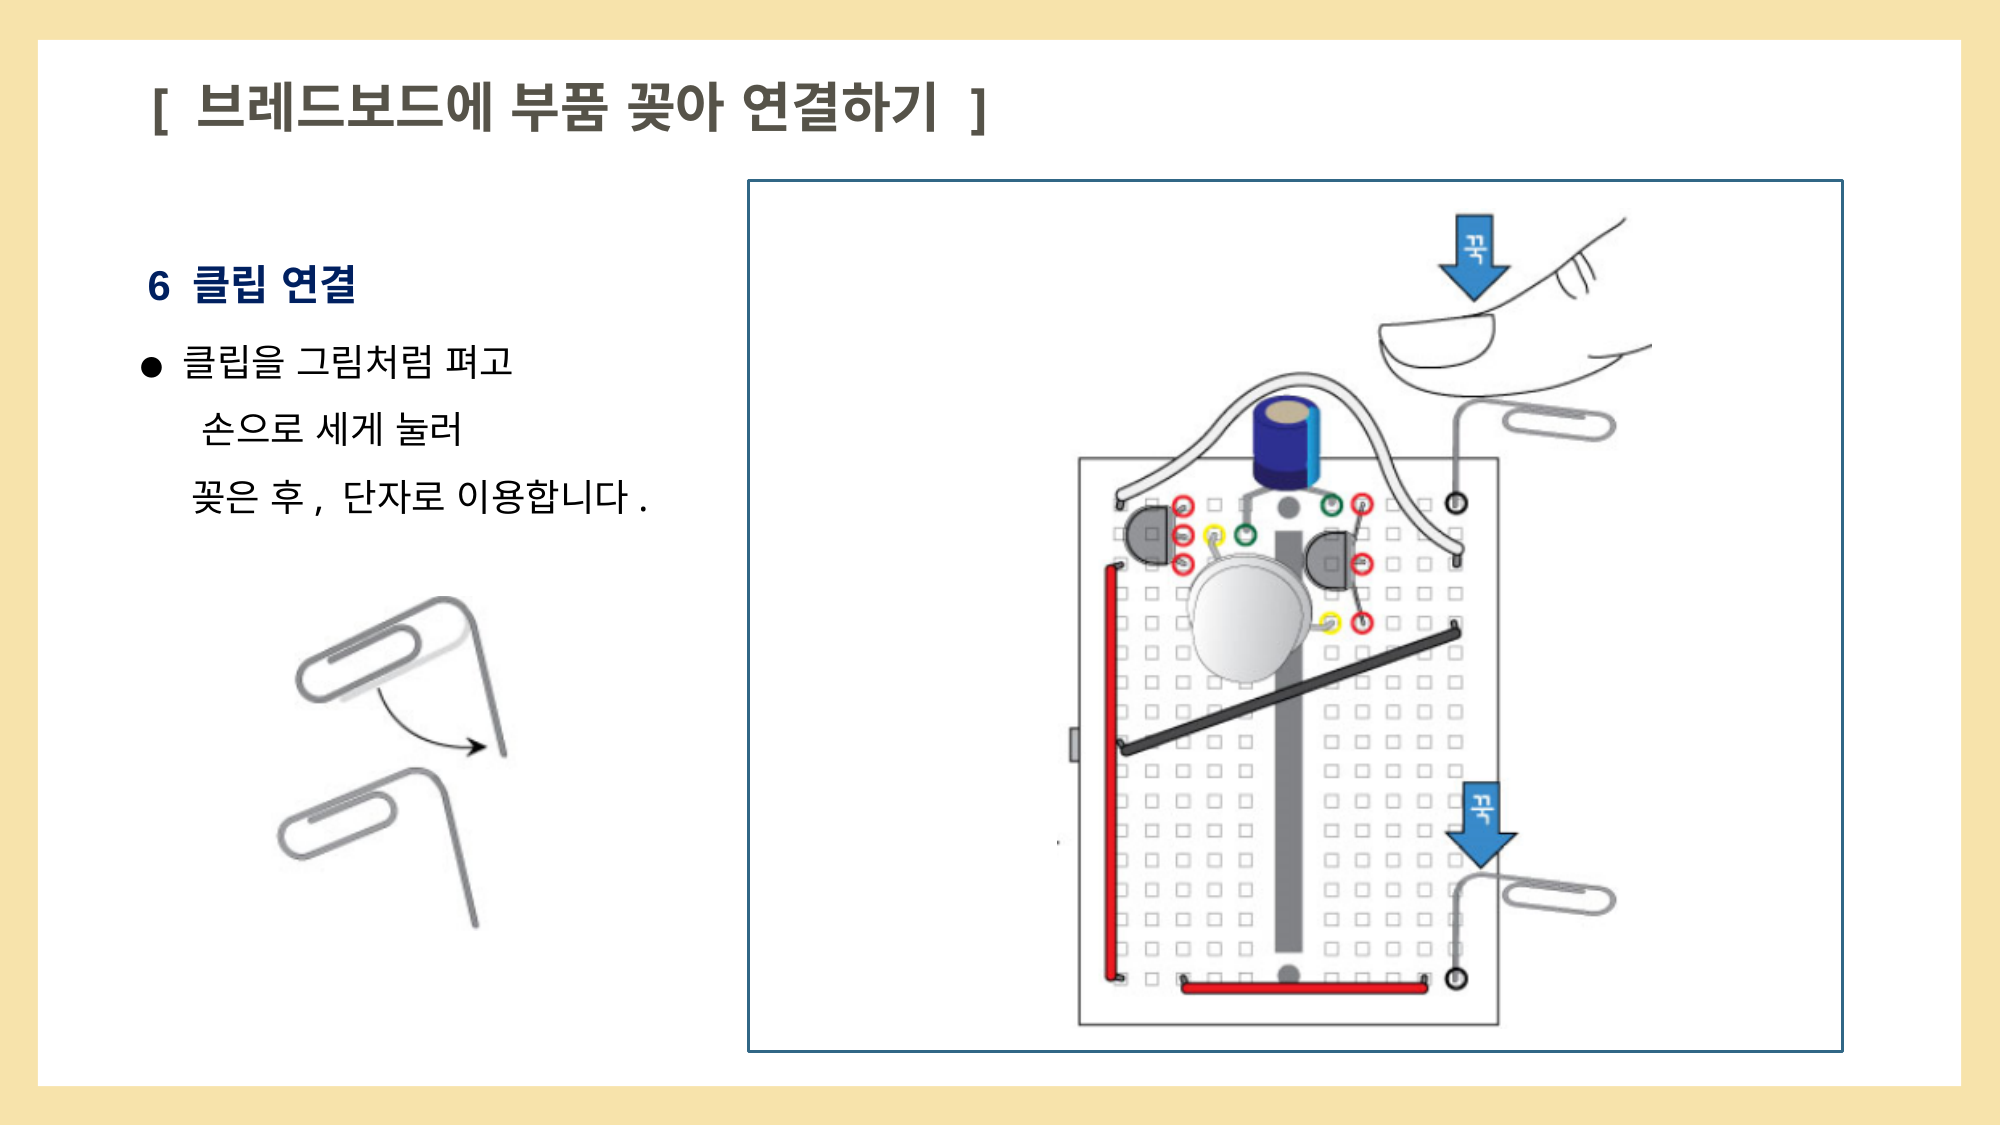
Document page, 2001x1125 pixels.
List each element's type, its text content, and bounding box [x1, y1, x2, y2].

text_box ● 클립을 그림처럼 펴고 손으로 세게 눌러 꽂은 후, 단자로 이용합니다. [125, 309, 664, 527]
text_box [747, 179, 1844, 1053]
picture [270, 595, 543, 932]
text_box [ 브레드보드에 부품 꽂아 연결하기 ] [136, 58, 1138, 131]
picture [1057, 208, 1652, 1029]
text_box 6 클립 연결 [132, 226, 374, 309]
